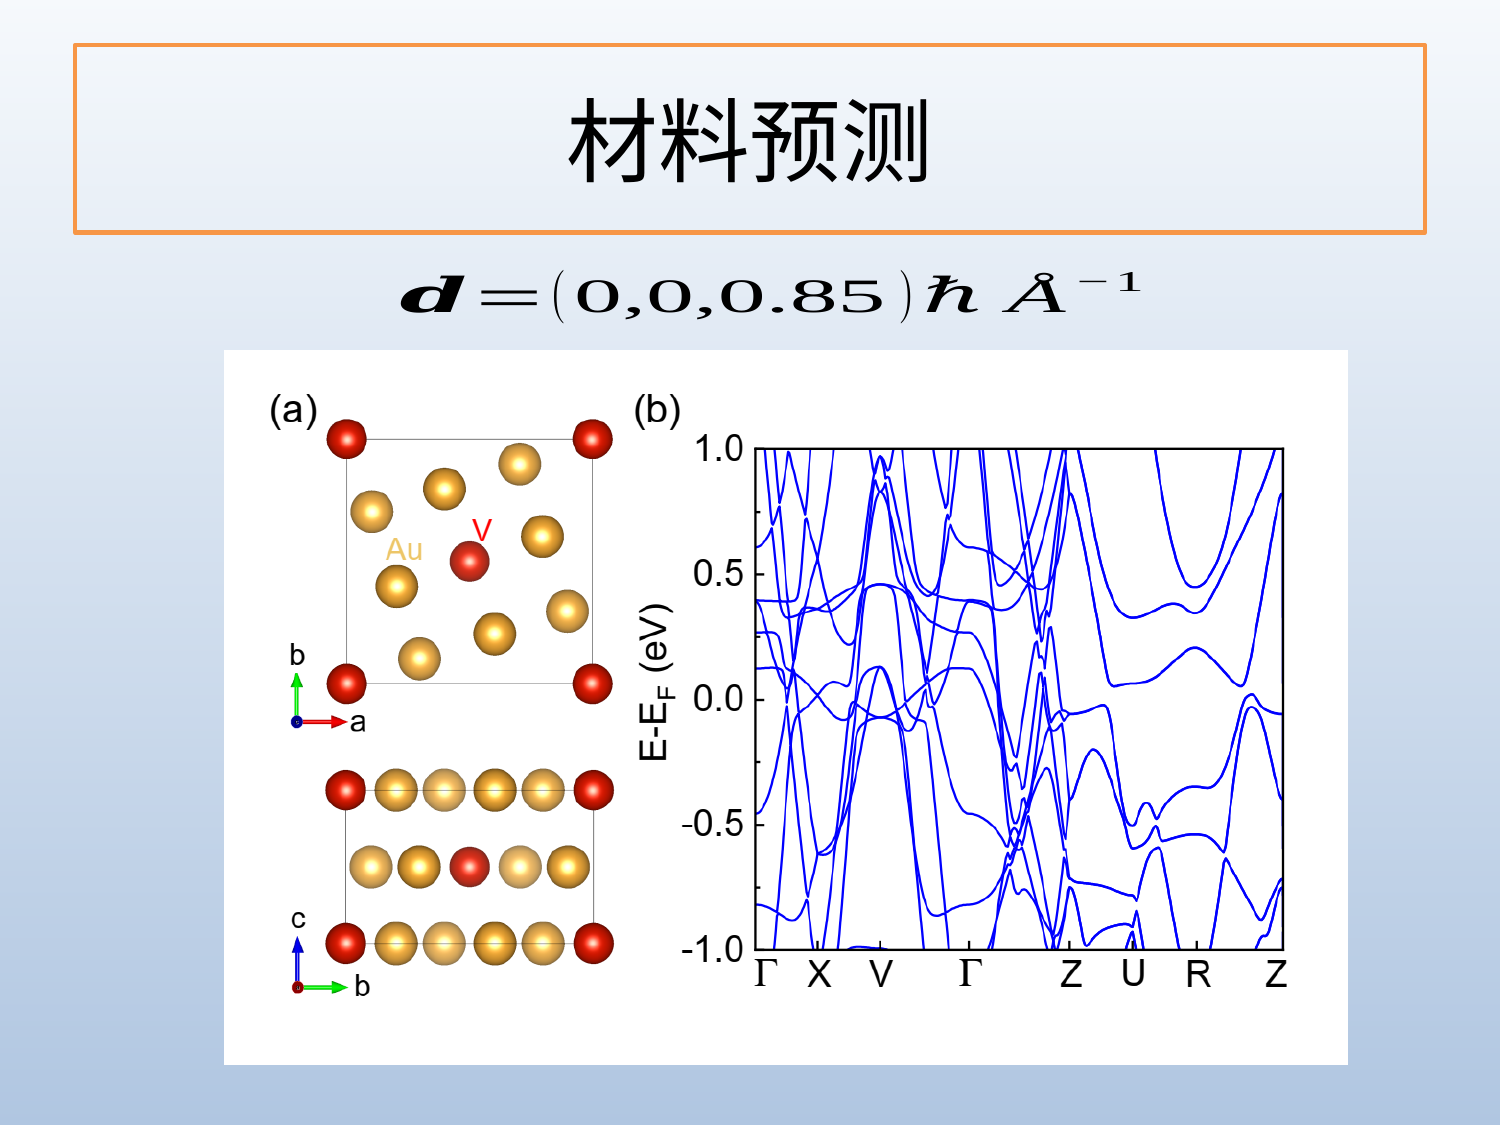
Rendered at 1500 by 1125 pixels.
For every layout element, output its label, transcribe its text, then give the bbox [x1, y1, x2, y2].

title 材料预测 [73, 43, 1427, 235]
picture [224, 350, 1349, 1065]
